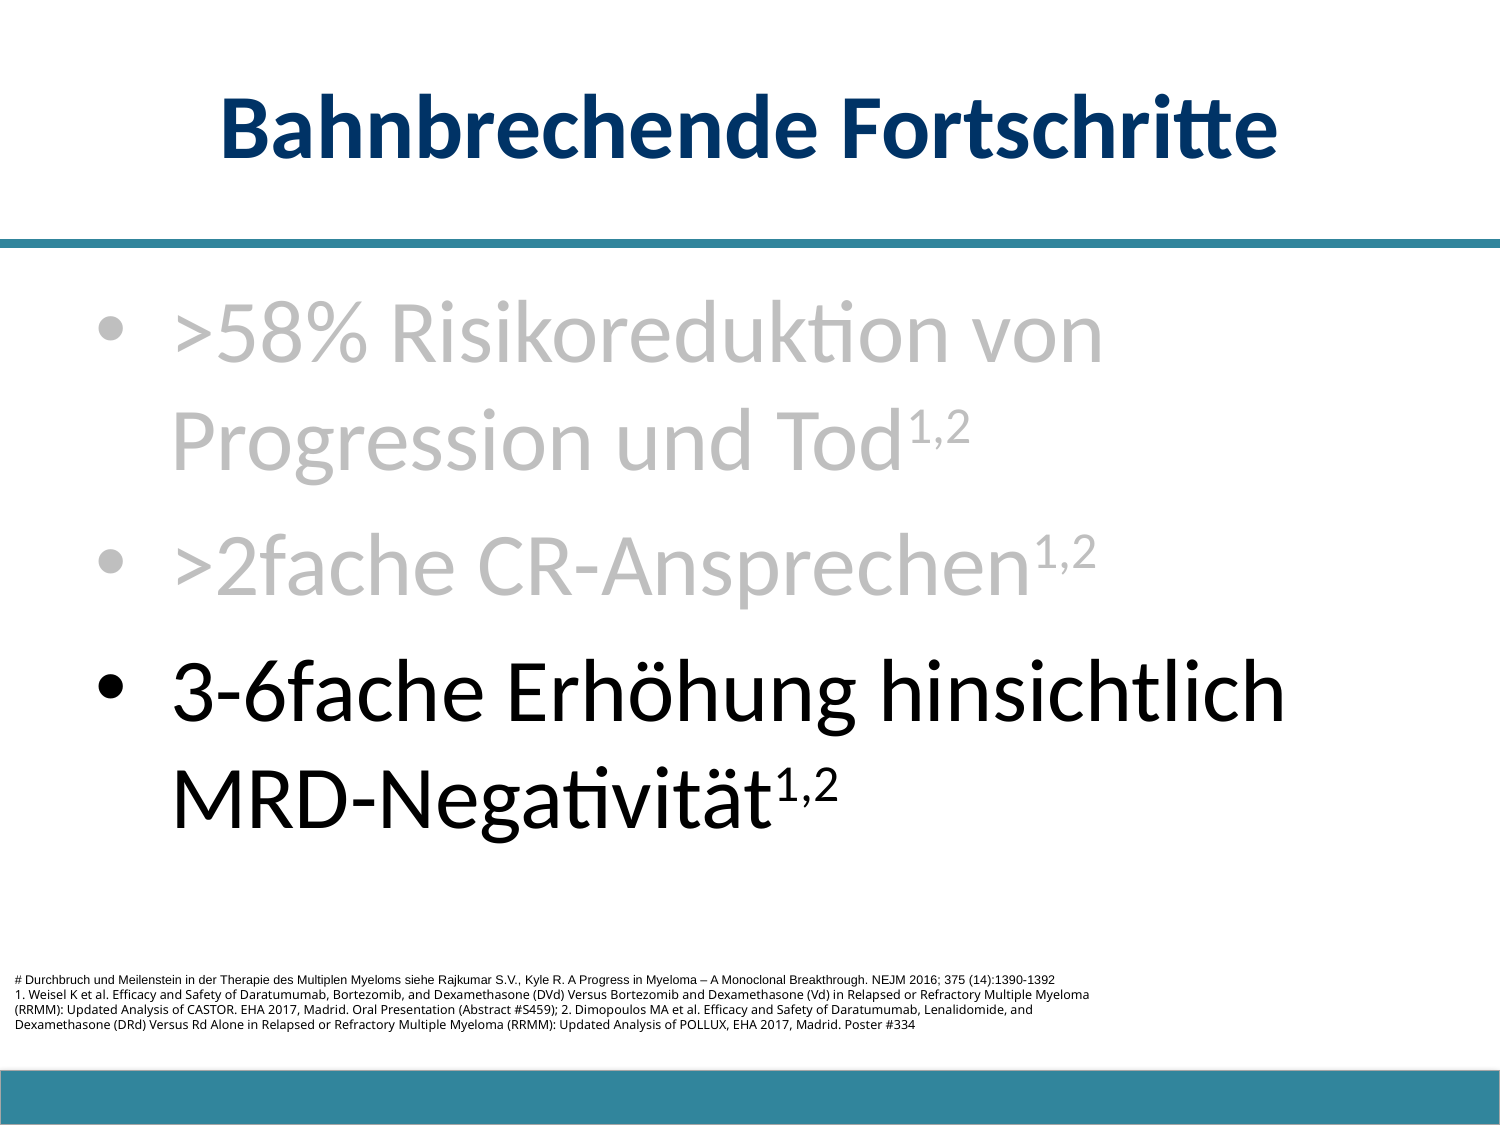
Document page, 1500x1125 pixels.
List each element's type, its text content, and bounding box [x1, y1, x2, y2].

title Bahnbrechende Fortschritte [75, 2, 1425, 241]
text_box # Durchbruch und Meilenstein in der Therapie des Multiplen Myeloms siehe Rajkumar S.V., Kyle R. A Progress in Myeloma – A Monoclonal Breakthrough. NEJM 2016; 375 (14):1390-1392 1. Weisel K et al. Efficacy and Safety of Daratumumab, Bortezomib, and Dexamethasone (DVd) Versus Bortezomib and Dexamethasone (Vd) in Relapsed or Refractory Multiple Myeloma (RRMM): Updated Analysis of CASTOR. EHA 2017, Madrid. Oral Presentation (Abstract #S459); 2. Dimopoulos MA et al. Efficacy and Safety of Daratumumab, Lenalidomide, and Dexamethasone (DRd) Versus Rd Alone in Relapsed or Refractory Multiple Myeloma (RRMM): Updated Analysis of POLLUX, EHA 2017, Madrid. Poster #334 [0, 950, 1129, 1070]
list >58% Risikoreduktion von Progression und Tod1,2 >2fache CR-Ansprechen1,2 3-6fache Erhöhung hinsichtlich MRD-Negativität1,2 [75, 263, 1425, 1067]
